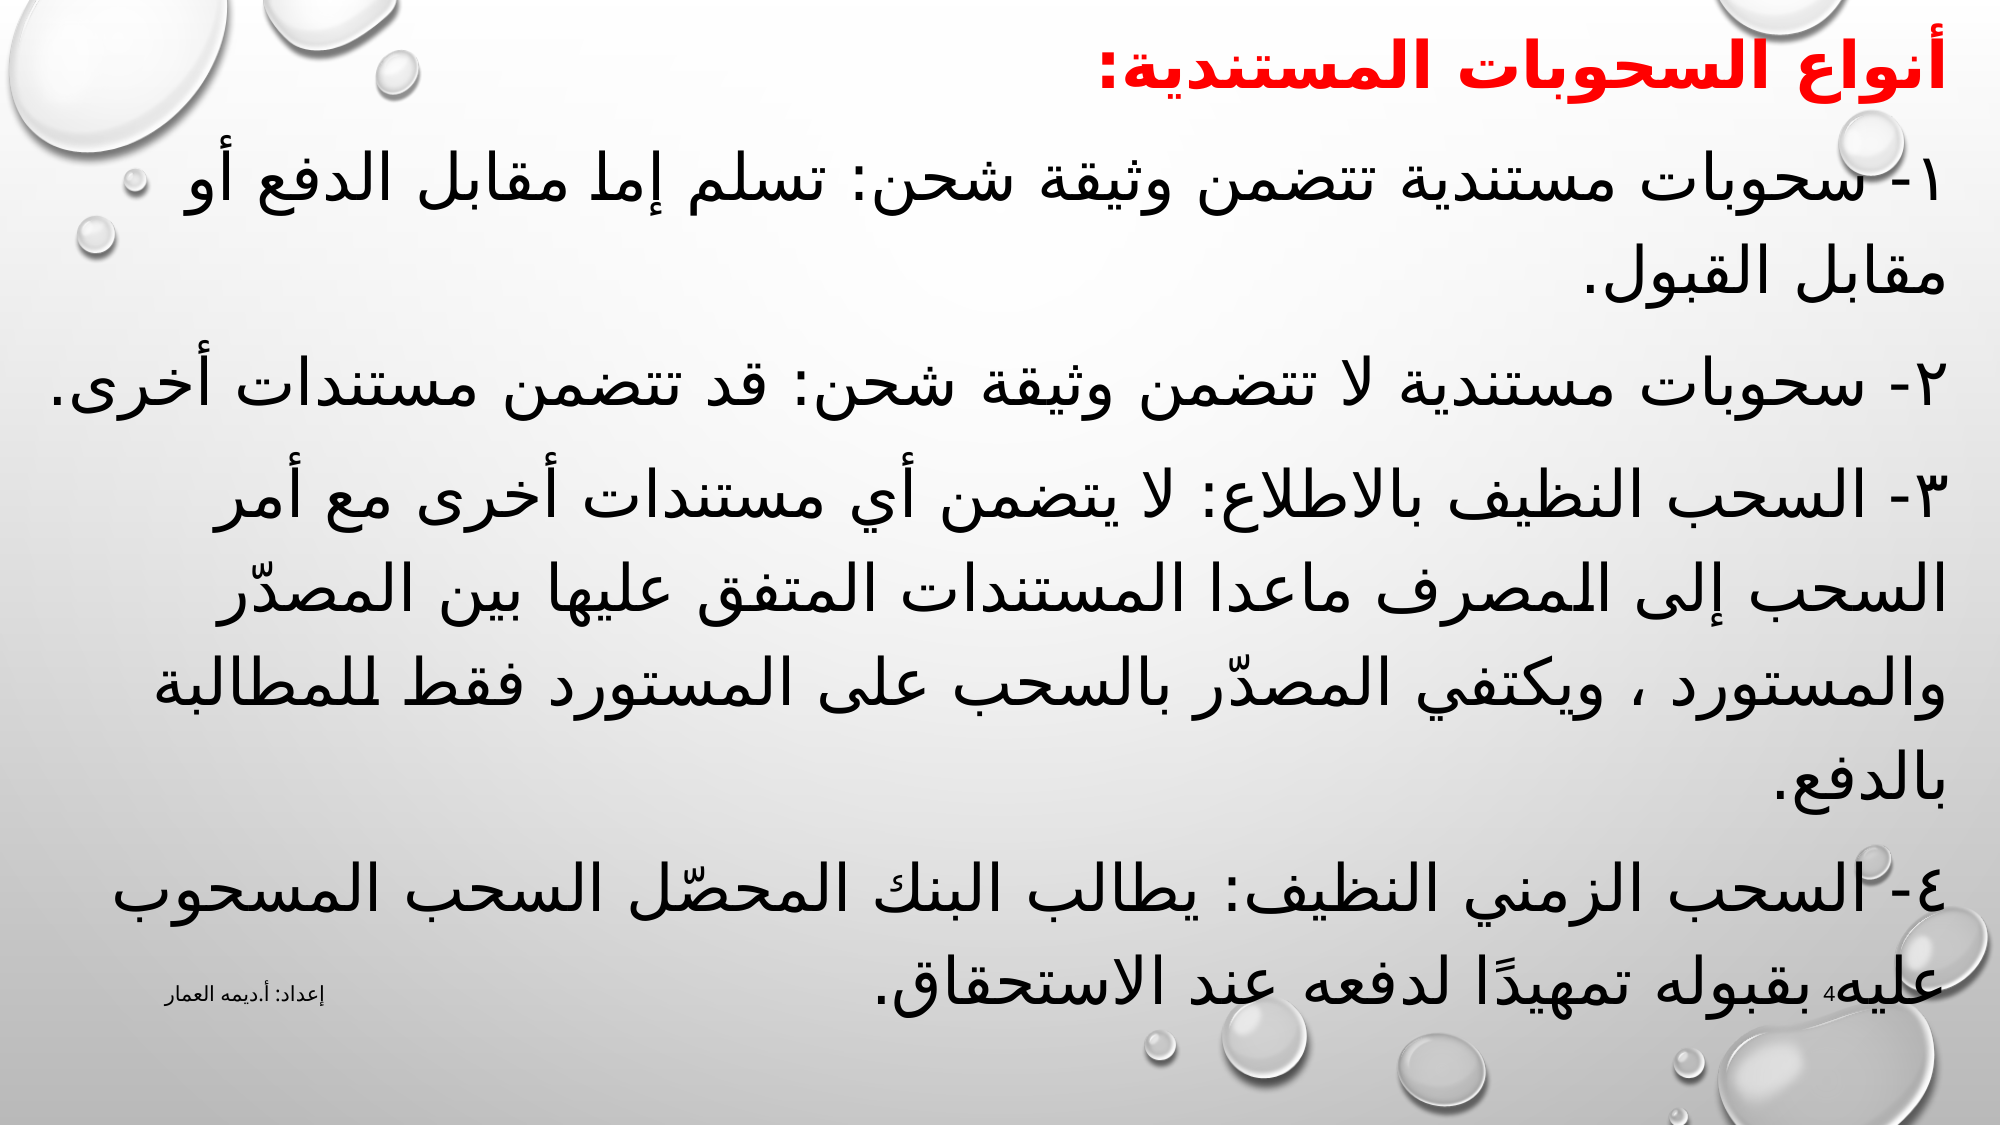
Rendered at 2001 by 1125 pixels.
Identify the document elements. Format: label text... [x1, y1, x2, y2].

list أنواع السحوبات المستندية: ١- سحوبات مستندية تتضمن وثيقة شحن: تسلم إما مقابل الدفع أو مقابل القبول. ٢- سحوبات مستندية لا تتضمن وثيقة شحن: قد تتضمن مستندات أخرى. ٣- السحب النظيف بالاطلاع: لا يتضمن أي مستندات أخرى مع أمر السحب إلى المصرف ماعدا المستندات المتفق عليها بين المصدّر والمستورد ، ويكتفي المصدّر بالسحب على المستورد فقط للمطالبة بالدفع. ٤- السحب الزمني النظيف: يطالب البنك المحصّل السحب المسحوب عليه بقبوله تمهيدًا لدفعه عند الاستحقاق. [19, 0, 1965, 1097]
slide_number 4 [1724, 965, 1851, 1025]
footer إعداد: أ.ديمه العمار [149, 965, 1245, 1025]
picture [0, 0, 2000, 1125]
